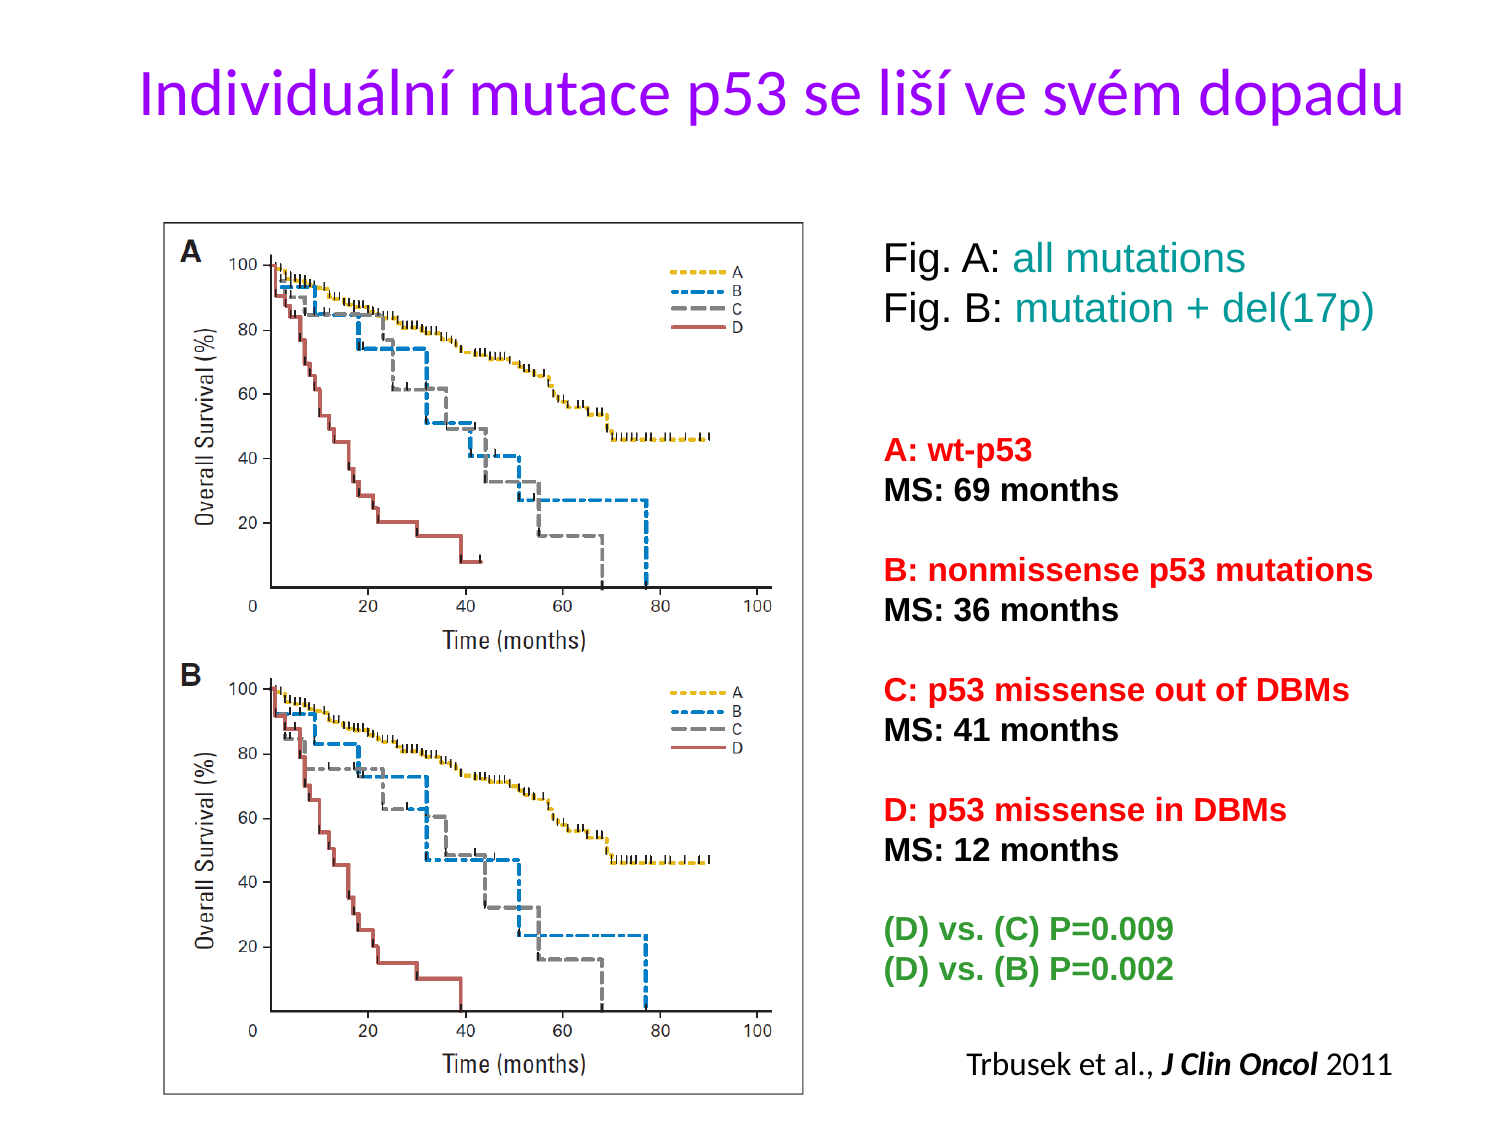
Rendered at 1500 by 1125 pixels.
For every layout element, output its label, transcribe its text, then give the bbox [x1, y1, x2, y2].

text_box A: wt-p53 MS: 69 months B: nonmissense p53 mutations MS: 36 months C: p53 missense out of DBMs MS: 41 months D: p53 missense in DBMs MS: 12 months (D) vs. (C) P=0.009 (D) vs. (B) P=0.002 [868, 420, 1412, 1035]
text_box Trbusek et al., J Clin Oncol 2011 [951, 1034, 1408, 1090]
title Individuální mutace p53 se liší ve svém dopadu [112, 16, 1463, 161]
picture [159, 219, 807, 1099]
text_box Fig. A: all mutations Fig. B: mutation + del(17p) [868, 223, 1391, 339]
